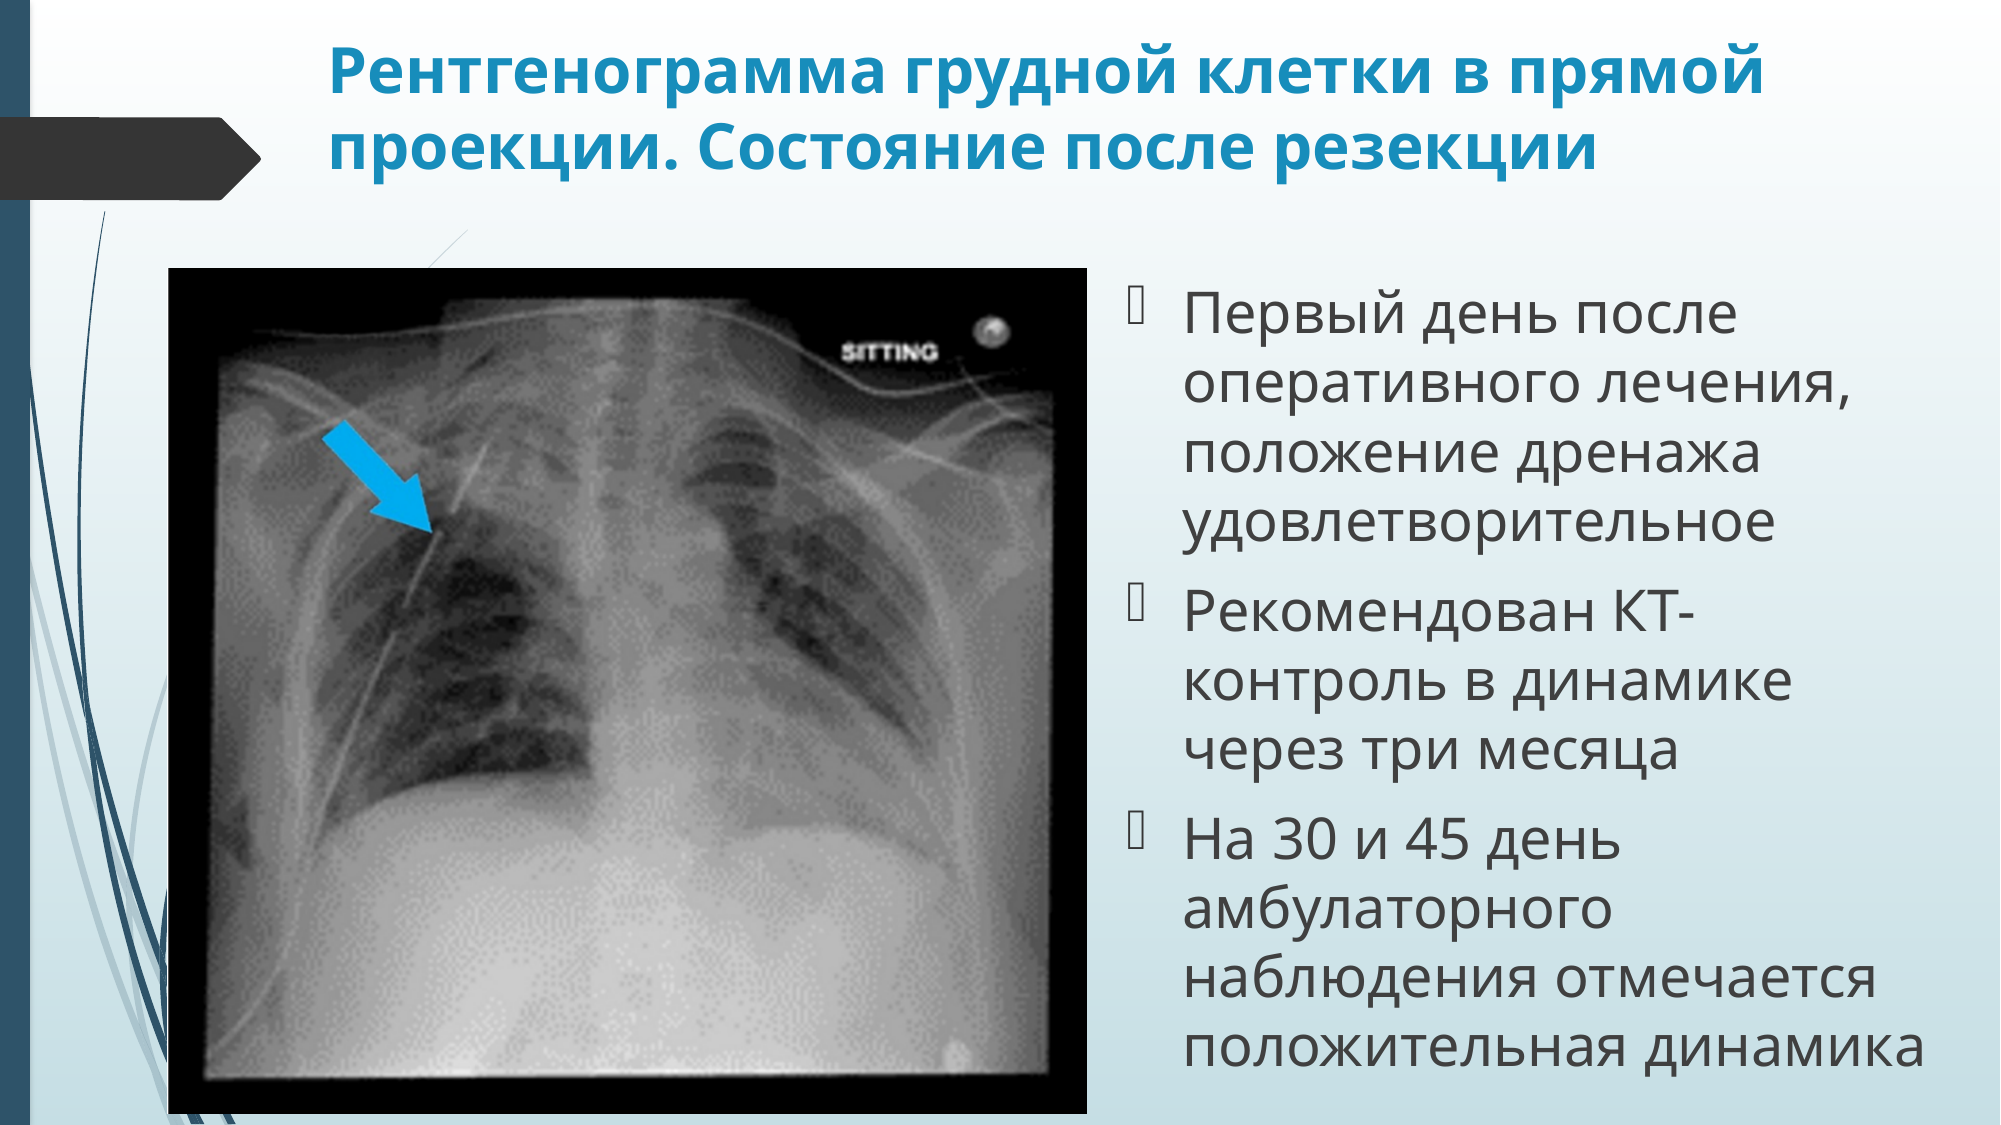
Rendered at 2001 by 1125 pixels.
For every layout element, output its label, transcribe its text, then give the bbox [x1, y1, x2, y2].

title Рентгенограмма грудной клетки в прямой проекции. Состояние после резекции [312, 22, 1843, 233]
picture [167, 268, 1087, 1114]
list Первый день после оперативного лечения, положение дренажа удовлетворительное Рекомендован КТ-контроль в динамике через три месяца На 30 и 45 день амбулаторного наблюдения отмечается положительная динамика [1111, 268, 1948, 1103]
